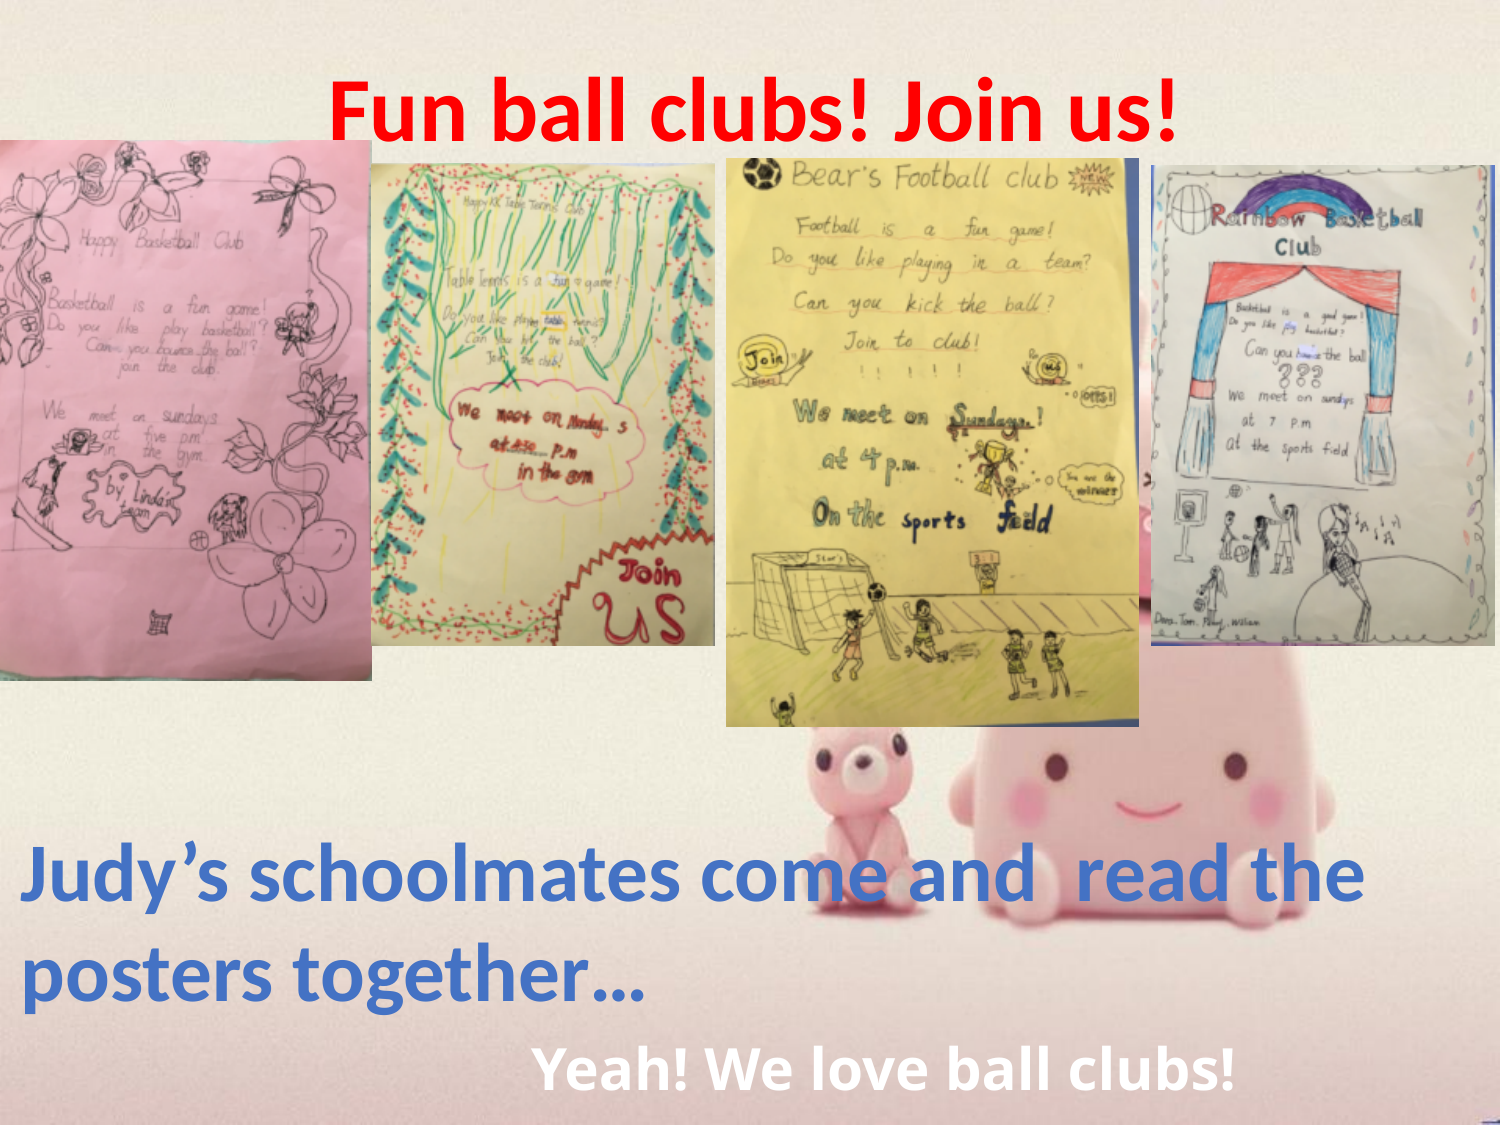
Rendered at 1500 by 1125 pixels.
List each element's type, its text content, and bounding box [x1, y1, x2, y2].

text_box Fun ball clubs! Join us! [312, 42, 1199, 168]
text_box Yeah! We love ball clubs! [515, 1024, 1252, 1110]
picture [0, 0, 1500, 1125]
text_box Judy’s schoolmates come and read the posters together… [5, 810, 1500, 1026]
